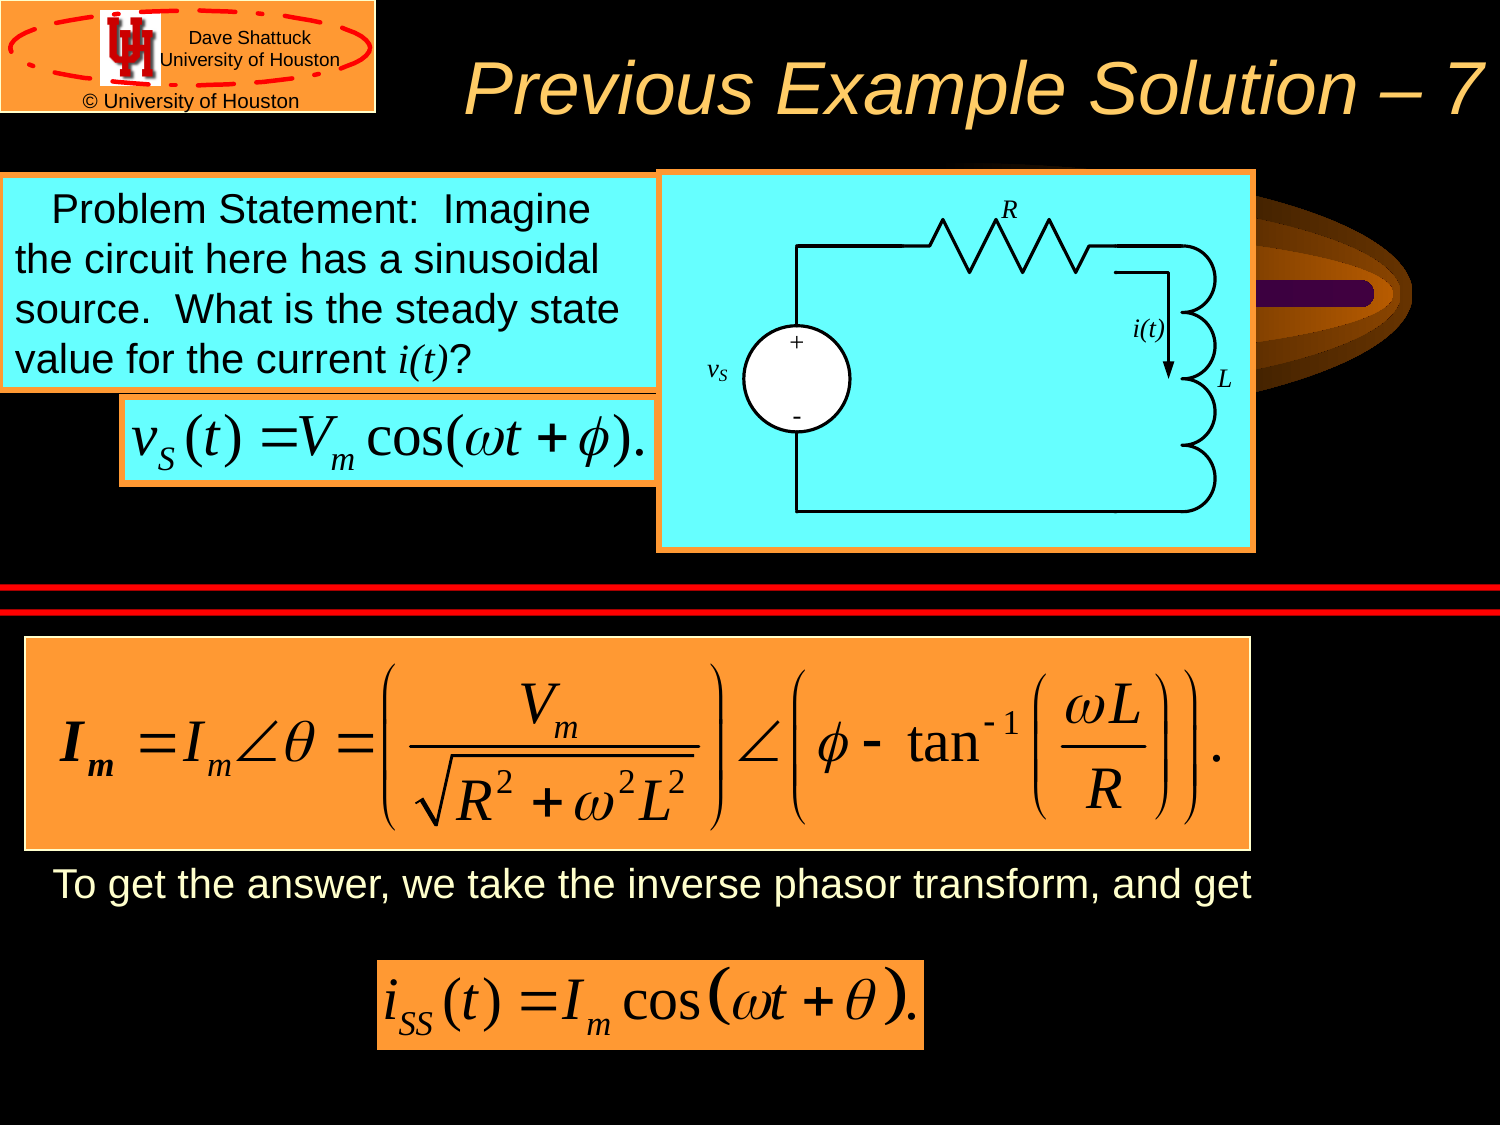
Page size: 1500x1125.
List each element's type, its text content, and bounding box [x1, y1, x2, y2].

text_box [49, 649, 1231, 844]
text_box [24, 637, 1250, 850]
title Previous Example Solution – 7 [225, 0, 1500, 138]
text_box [376, 959, 925, 1051]
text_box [0, 174, 1251, 548]
text_box To get the answer, we take the inverse phasor transform, and get [37, 849, 1425, 915]
